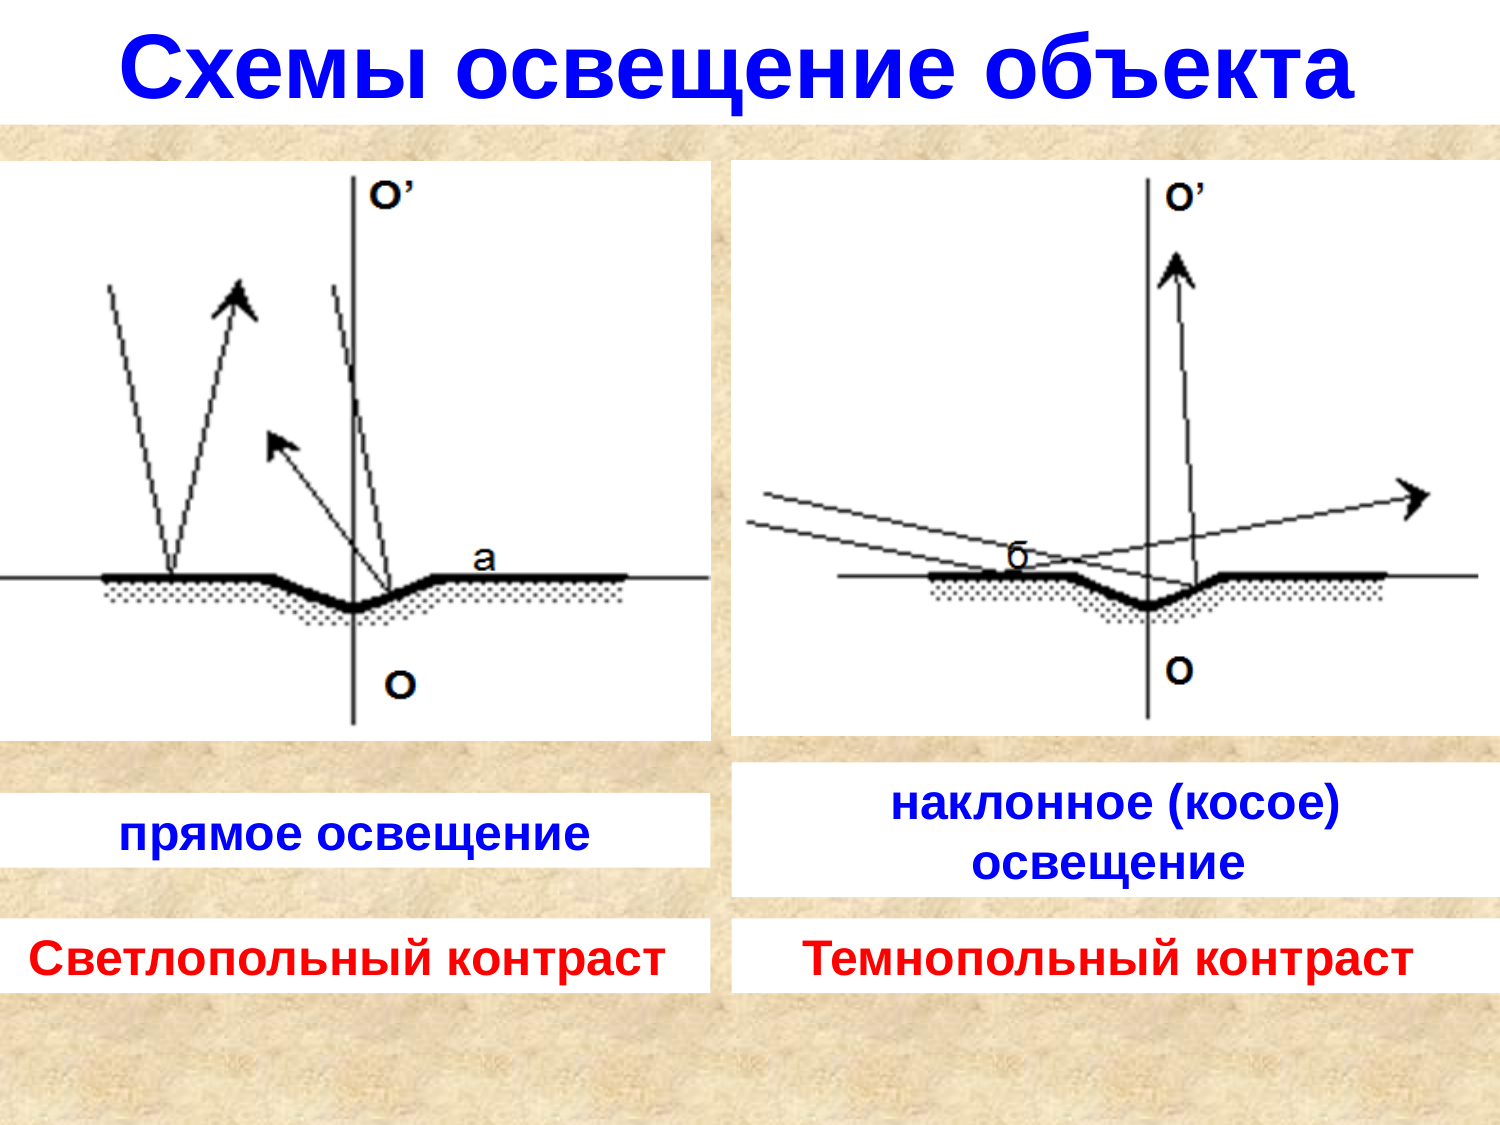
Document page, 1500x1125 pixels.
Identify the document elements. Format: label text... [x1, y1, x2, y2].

text_box Темнопольный контраст [731, 918, 1500, 994]
text_box наклонное (косое) освещение [731, 762, 1500, 898]
text_box Светлопольный контраст [0, 918, 711, 994]
picture [0, 125, 1500, 1125]
text_box прямое освещение [0, 792, 711, 868]
text_box Схемы освещение объекта [0, 0, 1500, 125]
